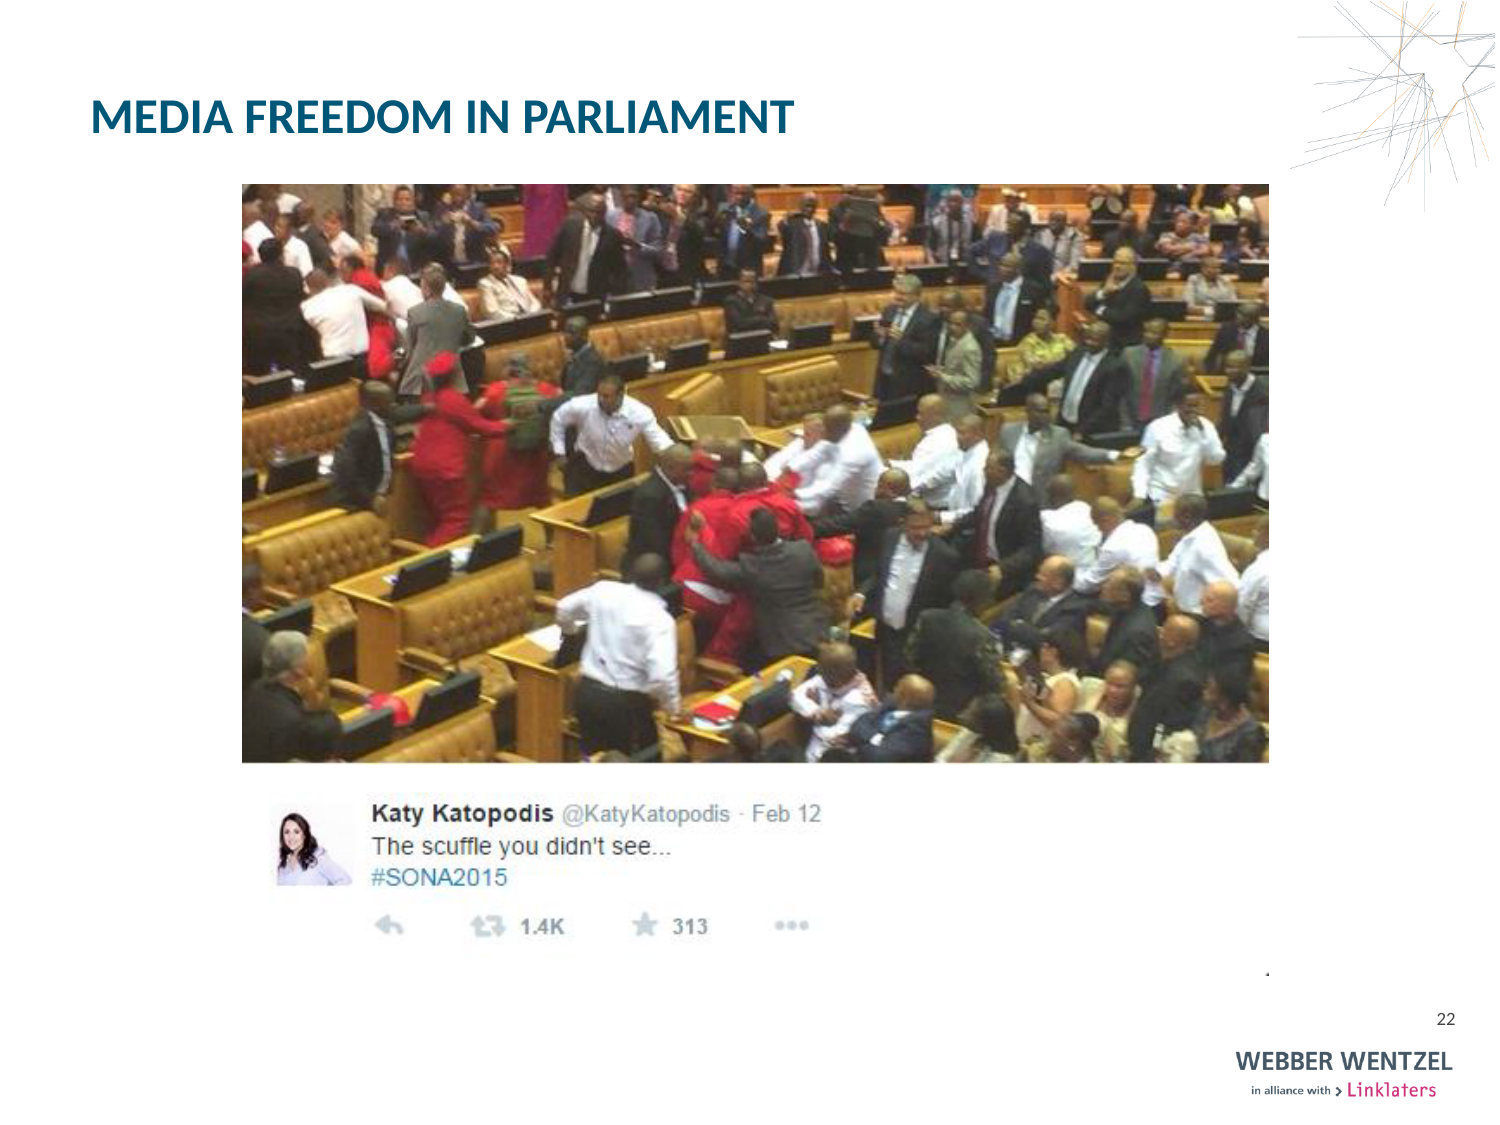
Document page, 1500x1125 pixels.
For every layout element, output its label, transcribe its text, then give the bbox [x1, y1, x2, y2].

picture [241, 184, 1269, 977]
slide_number 22 [1397, 999, 1495, 1047]
title media freedom in parliament [75, 53, 1424, 173]
picture [1210, 1034, 1477, 1114]
picture [1287, 1, 1495, 214]
